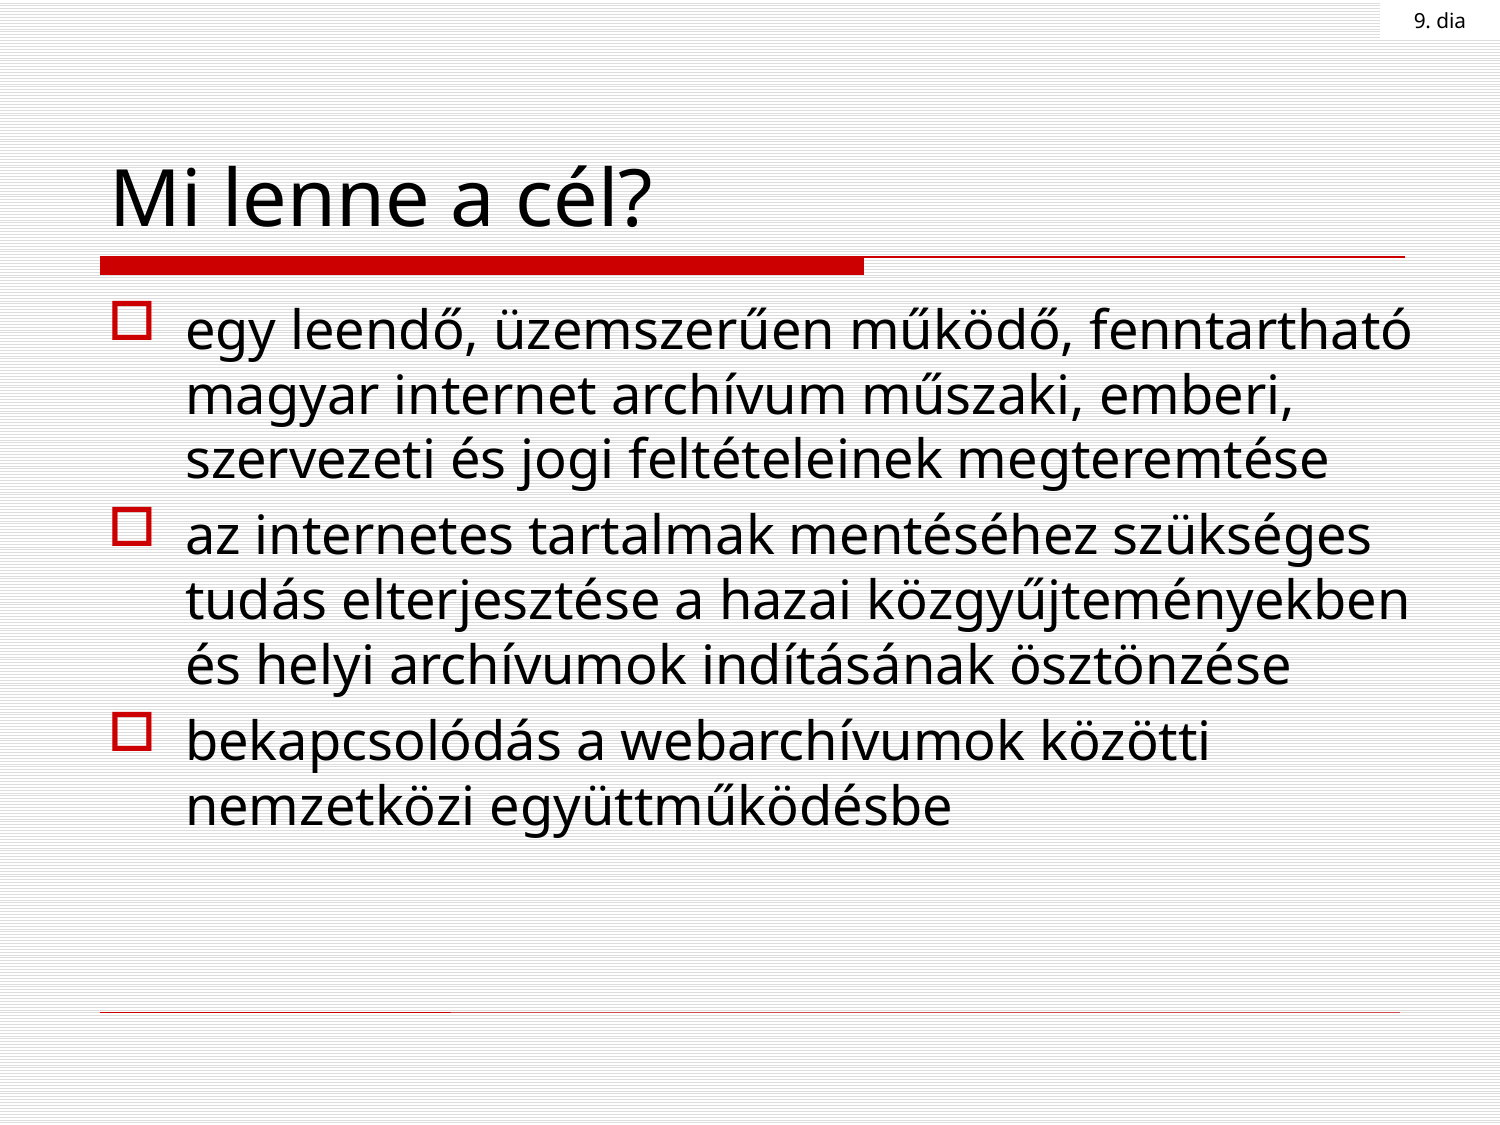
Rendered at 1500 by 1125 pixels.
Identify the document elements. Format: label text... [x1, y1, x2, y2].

list egy leendő, üzemszerűen működő, fenntartható magyar internet archívum műszaki, emberi, szervezeti és jogi feltételeinek megteremtése az internetes tartalmak mentéséhez szükséges tudás elterjesztése a hazai közgyűjteményekben és helyi archívumok indításának ösztönzése bekapcsolódás a webarchívumok közötti nemzetközi együttműködésbe [92, 287, 1436, 988]
title Mi lenne a cél? [93, 49, 1407, 250]
text_box 9. dia [1380, 0, 1500, 40]
